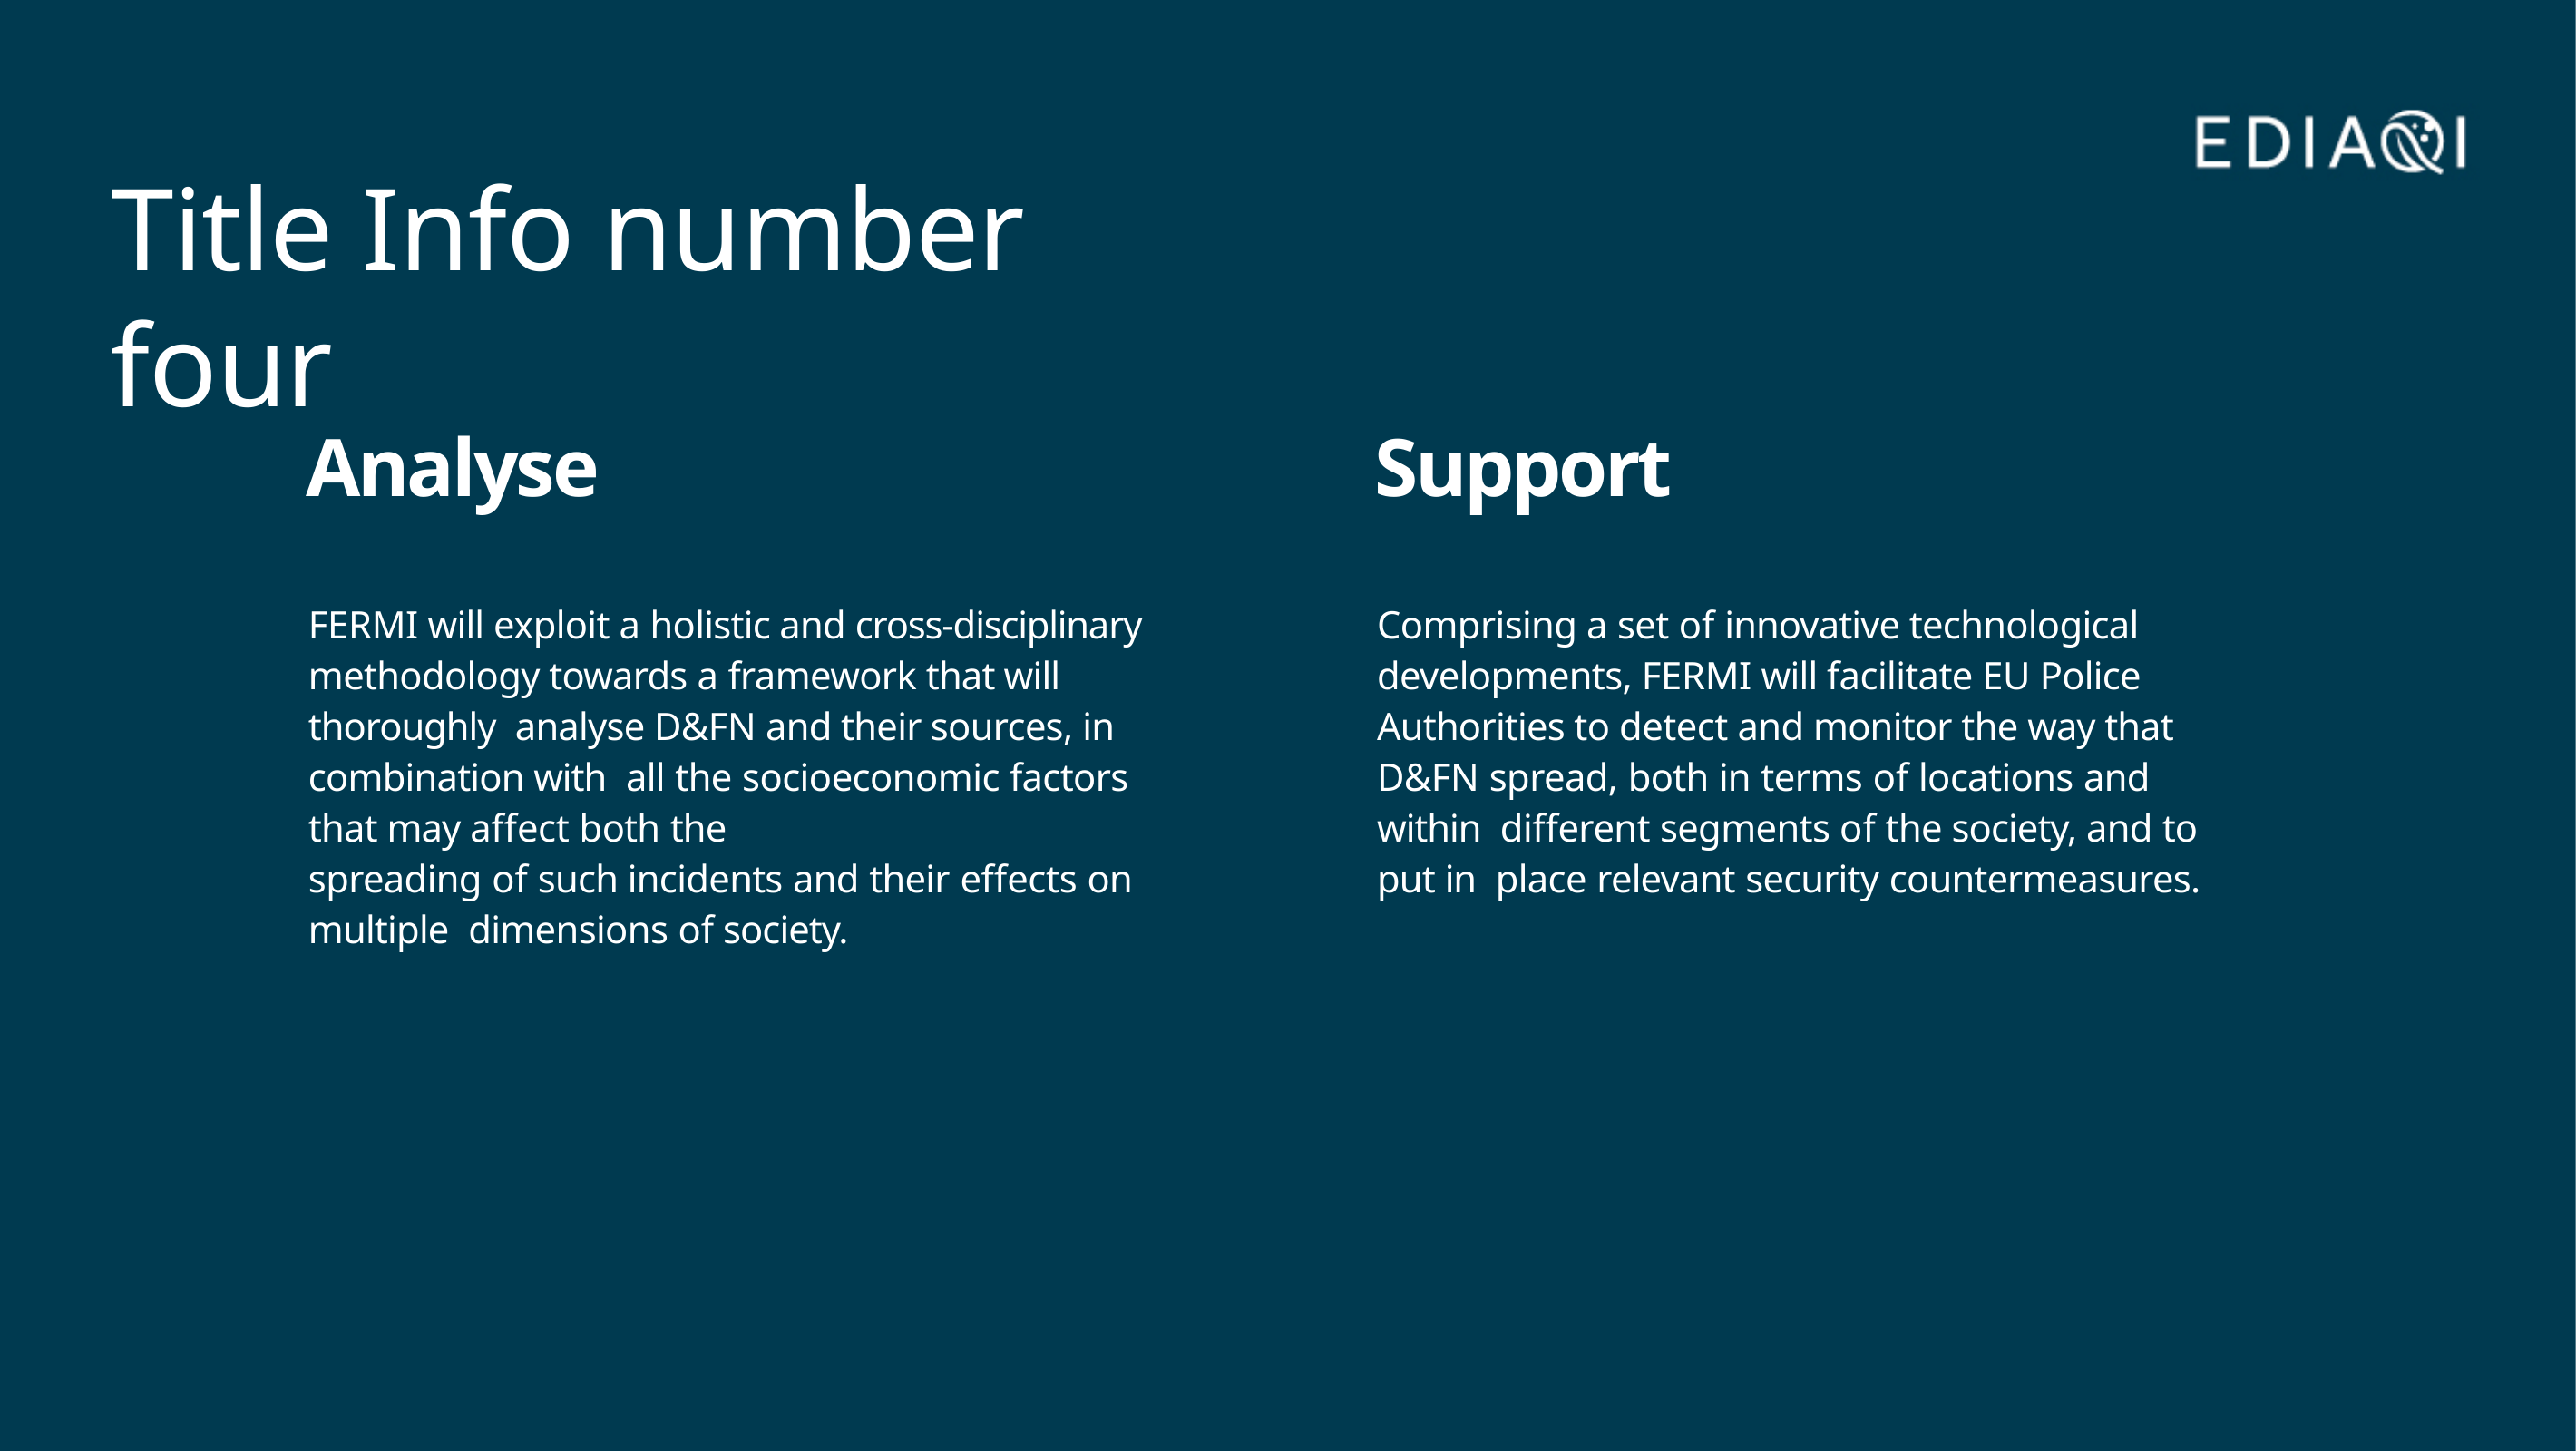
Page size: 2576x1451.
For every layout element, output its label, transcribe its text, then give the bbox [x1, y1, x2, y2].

text_box Support [1372, 415, 1673, 513]
picture [2196, 116, 2231, 169]
text_box FERMI will exploit a holistic and cross-disciplinary methodology towards a framework that will thoroughly analyse D&FN and their sources, in combination with all the socioeconomic factors that may affect both the spreading of such incidents and their effects on multiple dimensions of society. [306, 594, 1233, 952]
picture [2249, 116, 2290, 169]
text_box Analyse [304, 430, 600, 609]
picture [2328, 116, 2376, 169]
text_box Comprising a set of innovative technological developments, FERMI will facilitate EU Police Authorities to detect and monitor the way that D&FN spread, both in terms of locations and within different segments of the society, and to put in place relevant security countermeasures. [1375, 594, 2210, 901]
text_box Title Info number four [109, 155, 1265, 430]
picture [2306, 116, 2313, 169]
picture [2456, 116, 2465, 169]
picture [2381, 110, 2444, 174]
